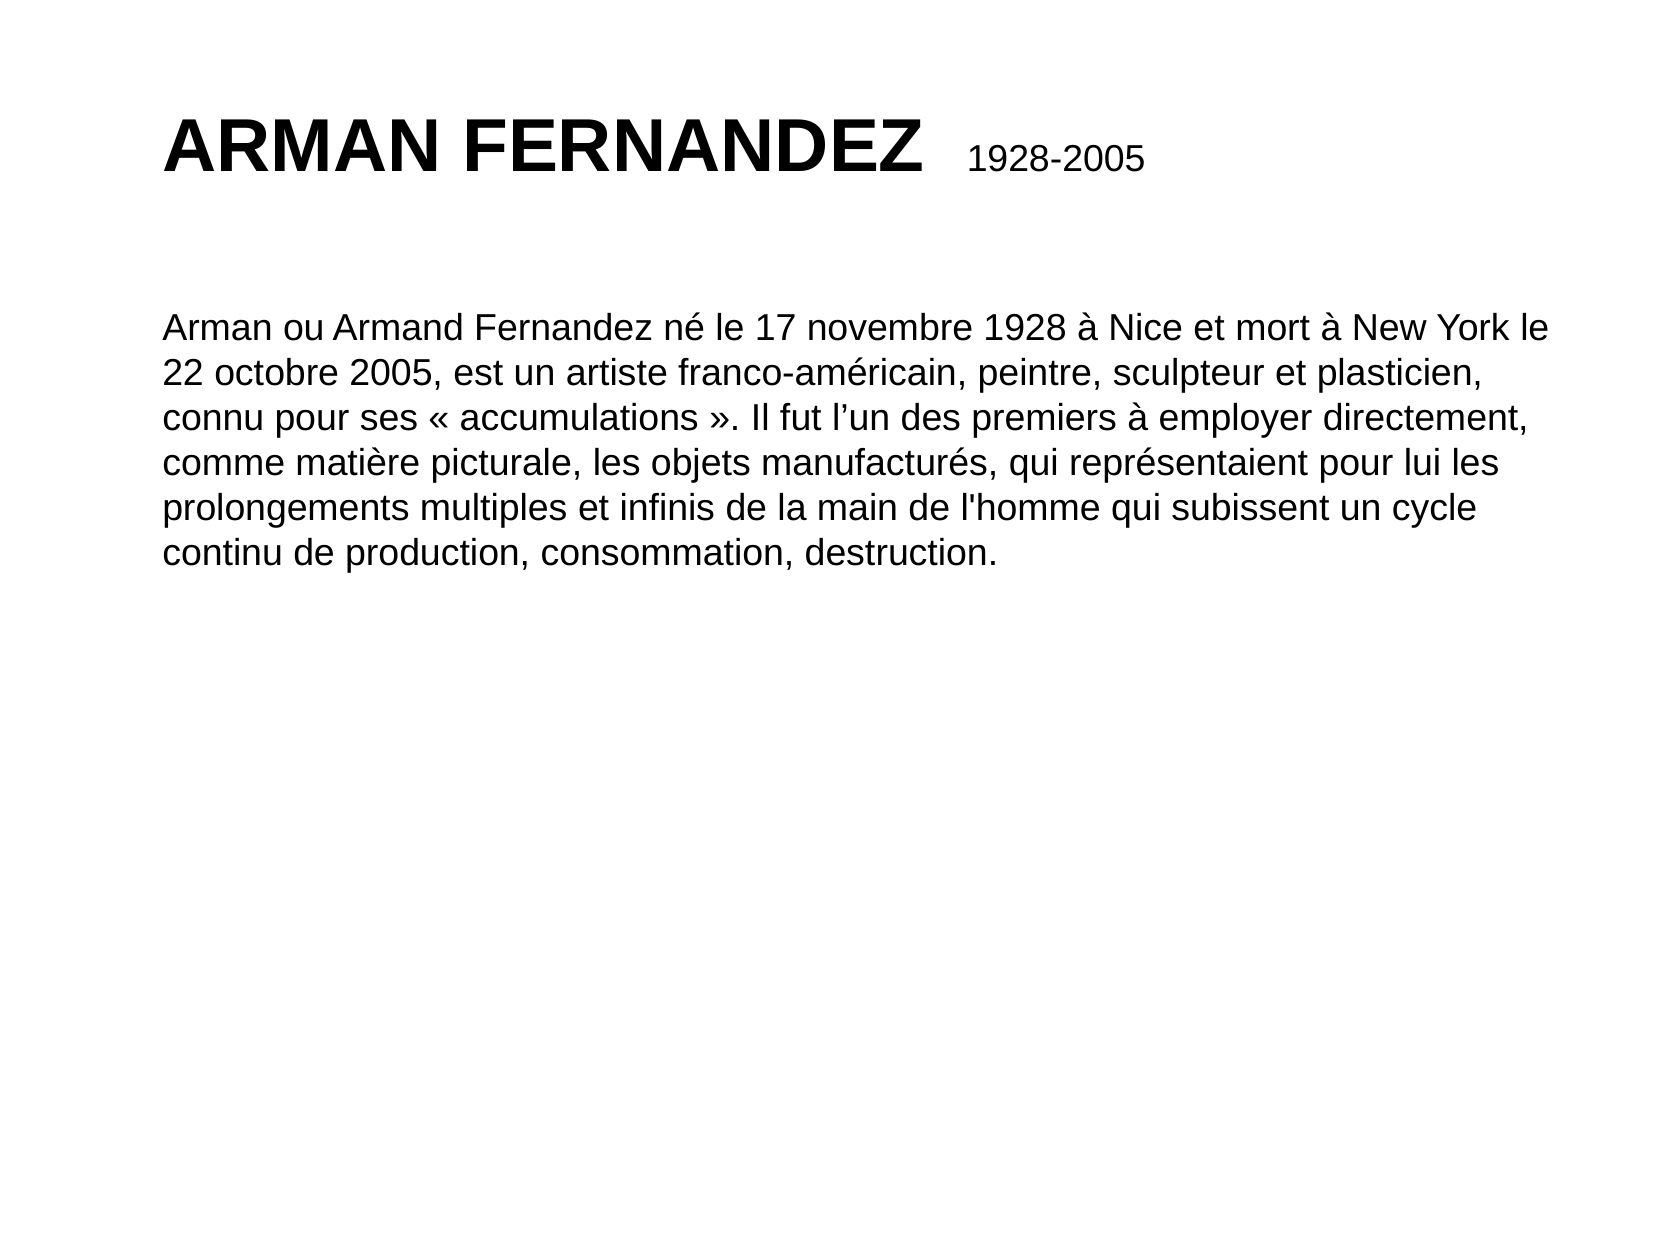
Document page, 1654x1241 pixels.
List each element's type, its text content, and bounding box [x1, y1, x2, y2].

text_box Arman ou Armand Fernandez né le 17 novembre 1928 à Nice et mort à New York le 22 octobre 2005, est un artiste franco-américain, peintre, sculpteur et plasticien, connu pour ses « accumulations ». Il fut l’un des premiers à employer directement, comme matière picturale, les objets manufacturés, qui représentaient pour lui les prolongements multiples et infinis de la main de l'homme qui subissent un cycle continu de production, consommation, destruction. [147, 295, 1565, 1151]
text_box ARMAN FERNANDEZ 1928-2005 [147, 88, 1447, 188]
